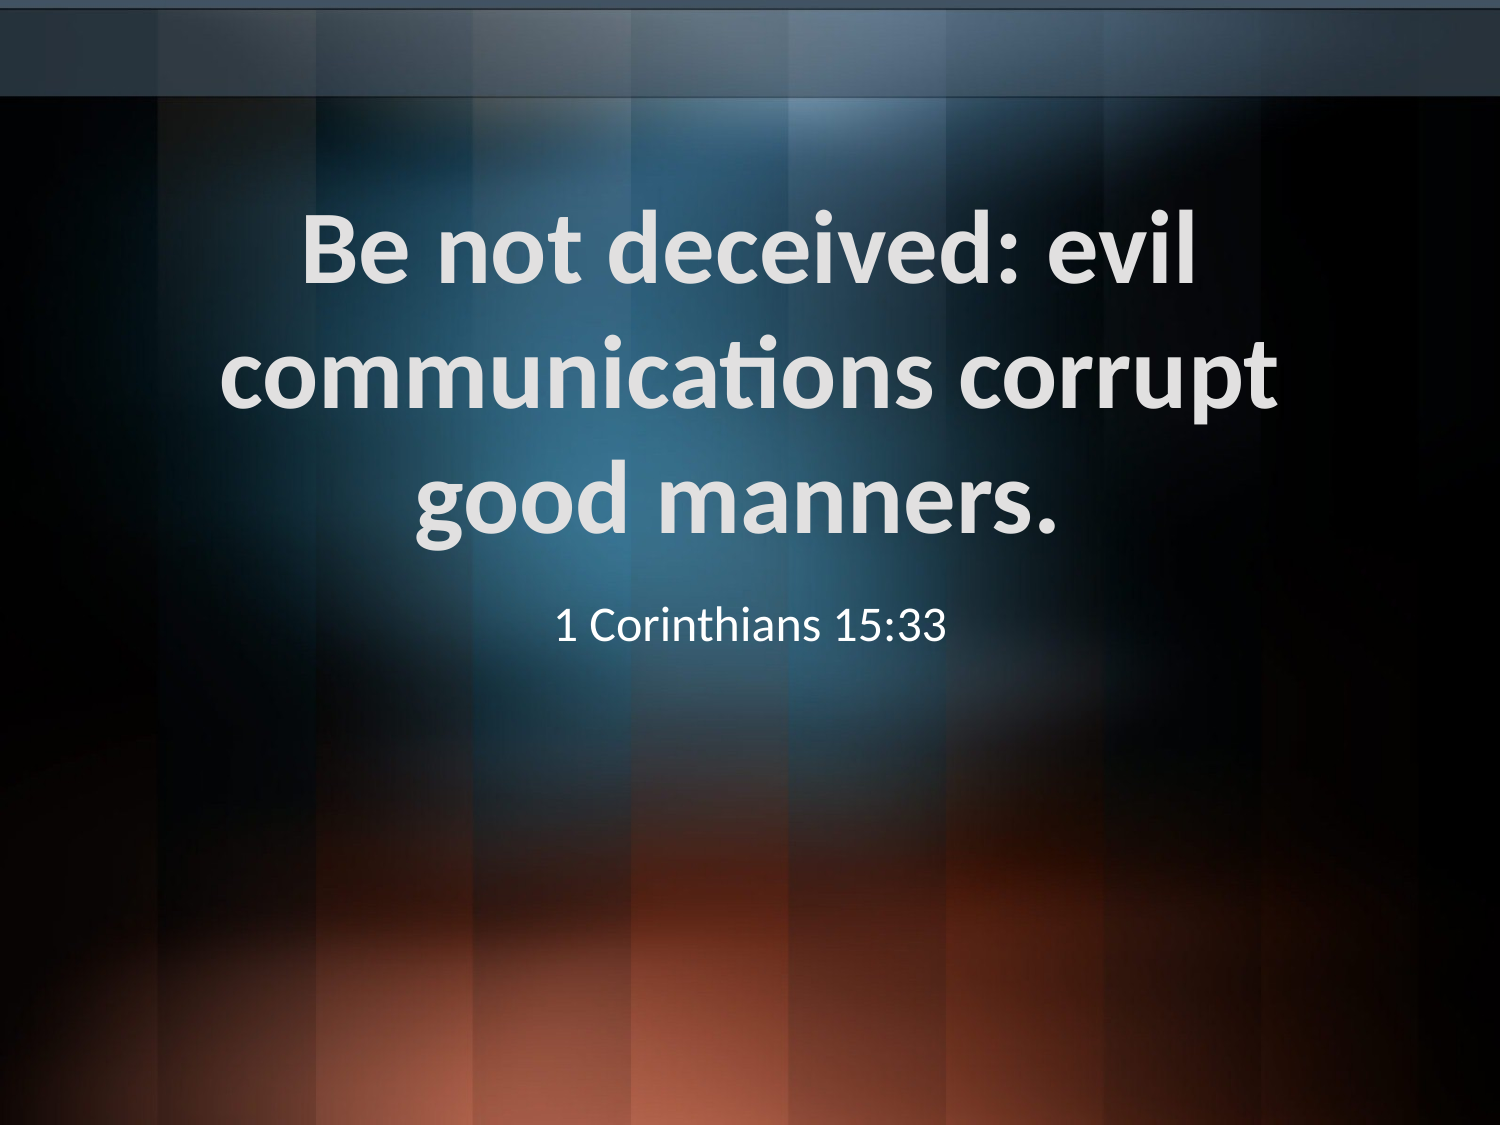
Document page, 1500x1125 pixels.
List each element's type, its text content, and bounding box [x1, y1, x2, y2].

subtitle 1 Corinthians 15:33 [187, 590, 1313, 863]
picture [0, 0, 1500, 1125]
title Be not deceived: evil communications corrupt good manners. [187, 170, 1313, 563]
